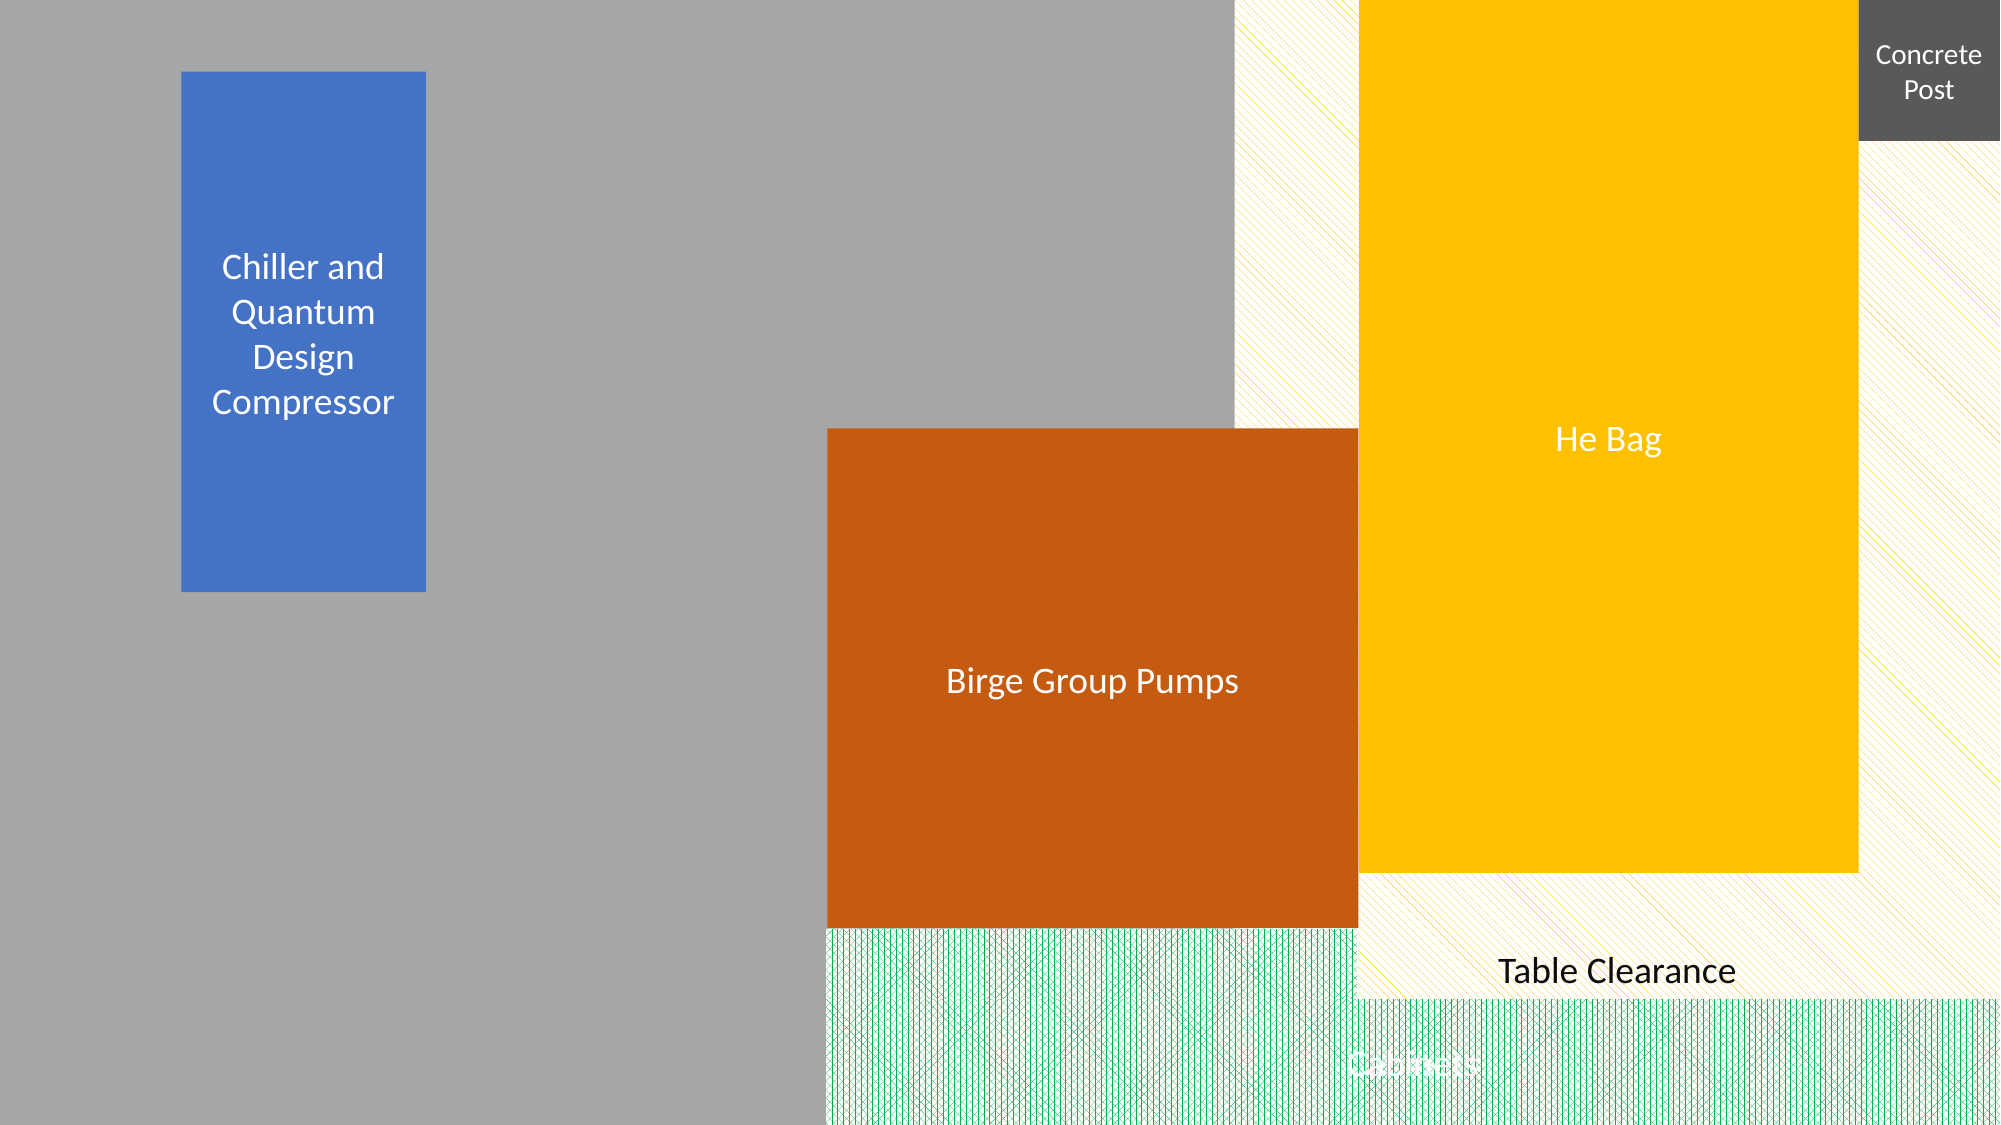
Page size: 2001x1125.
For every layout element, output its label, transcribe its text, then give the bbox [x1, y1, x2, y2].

text_box He Bag [1358, 0, 1860, 874]
text_box Birge Group Pumps [826, 427, 1359, 929]
text_box Concrete Post [1858, 0, 2000, 142]
text_box Cabinets [825, 998, 2000, 1125]
text_box [825, 927, 1358, 1000]
text_box Table Clearance [1358, 142, 2000, 998]
text_box Chiller and Quantum Design Compressor [180, 71, 427, 593]
text_box Table Clearance [1234, 0, 1358, 427]
